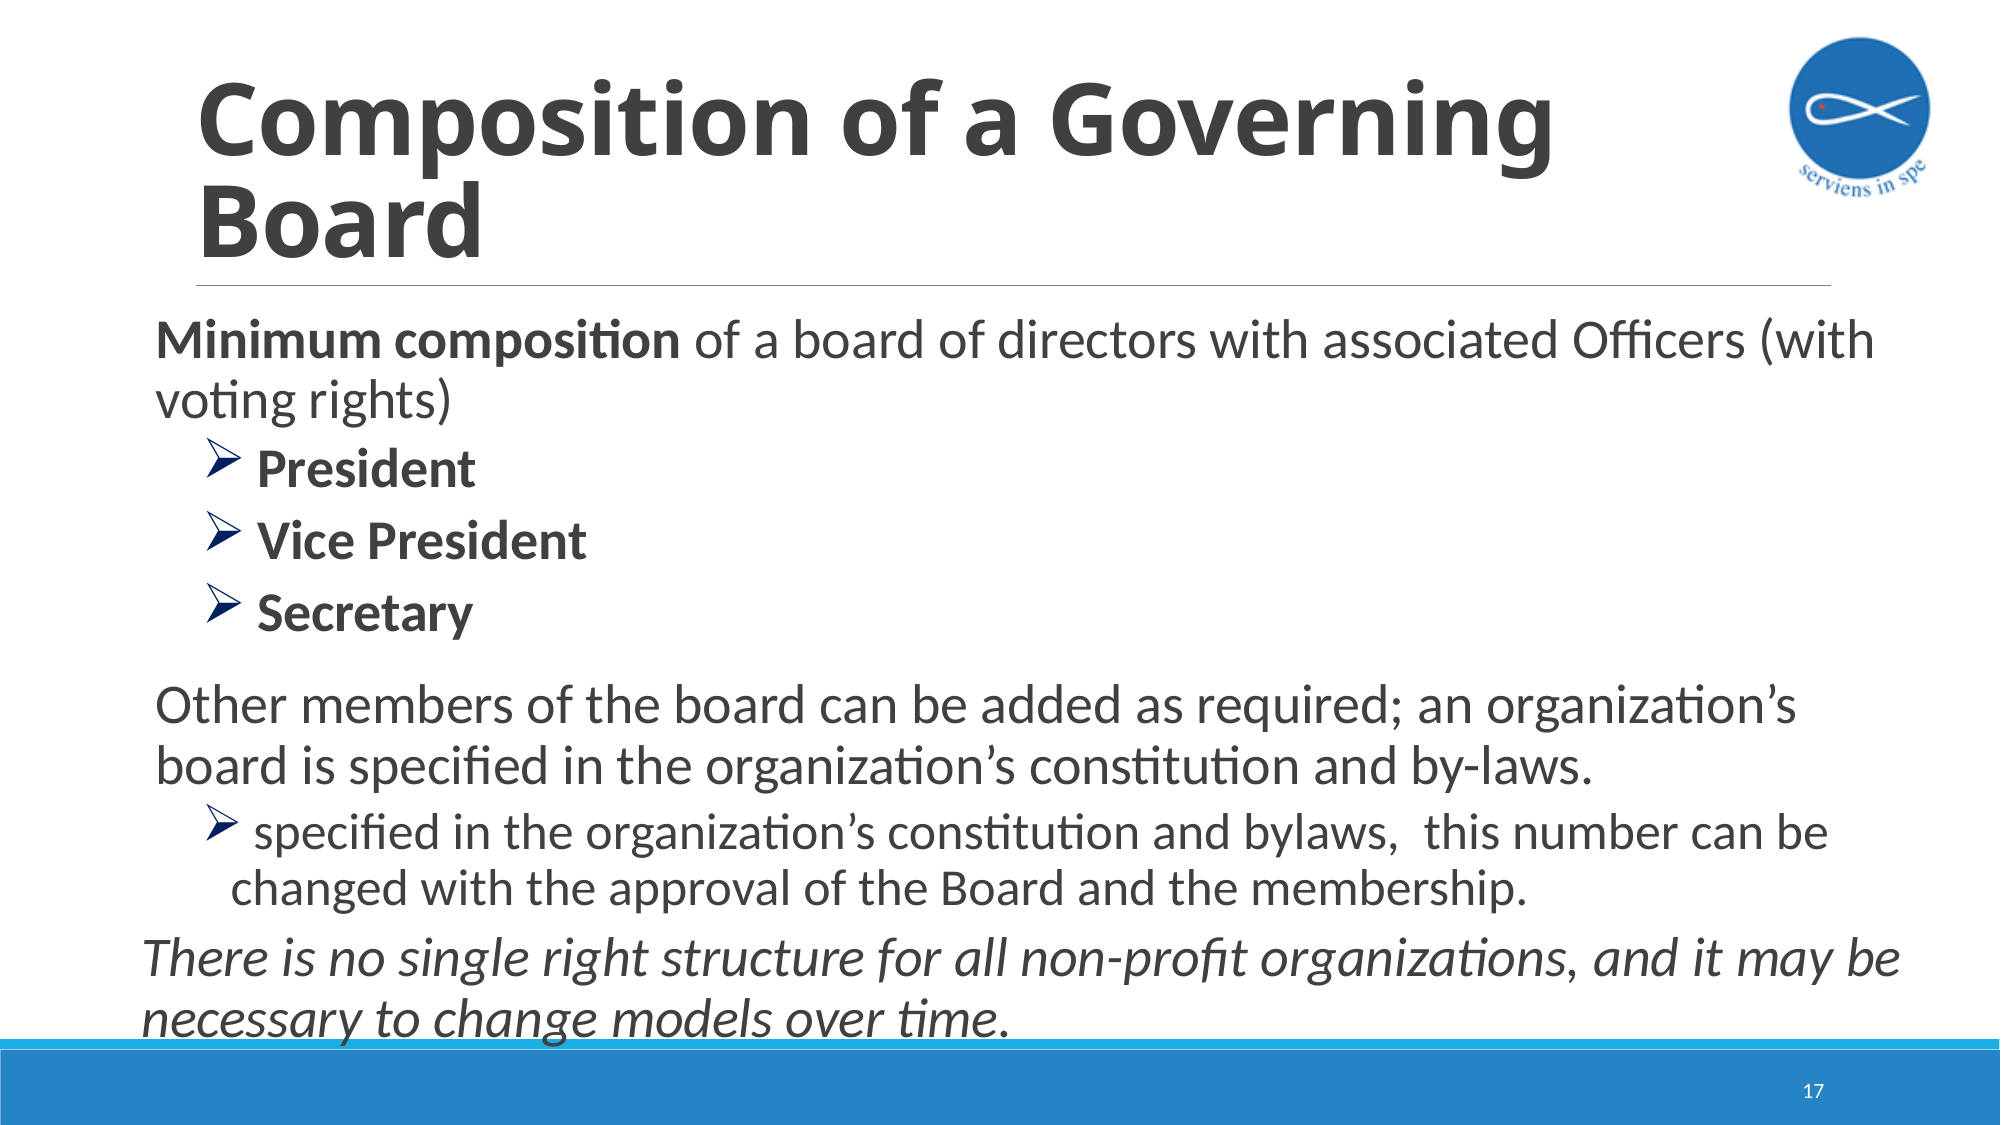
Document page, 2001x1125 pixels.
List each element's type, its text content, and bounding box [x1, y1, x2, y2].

picture [1721, 6, 2000, 223]
slide_number 17 [1624, 1059, 1840, 1120]
title Composition of a Governing Board [180, 47, 1830, 285]
list Minimum composition of a board of directors with associated Officers (with voting rights) President Vice President Secretary Other members of the board can be added as required; an organization’s board is specified in the organization’s constitution and by-laws. specified in the organization’s constitution and bylaws, this number can be changed with the approval of the Board and the membership. There is no single right structure for all non-profit organizations, and it may be necessary to change models over time. [141, 302, 1924, 1060]
